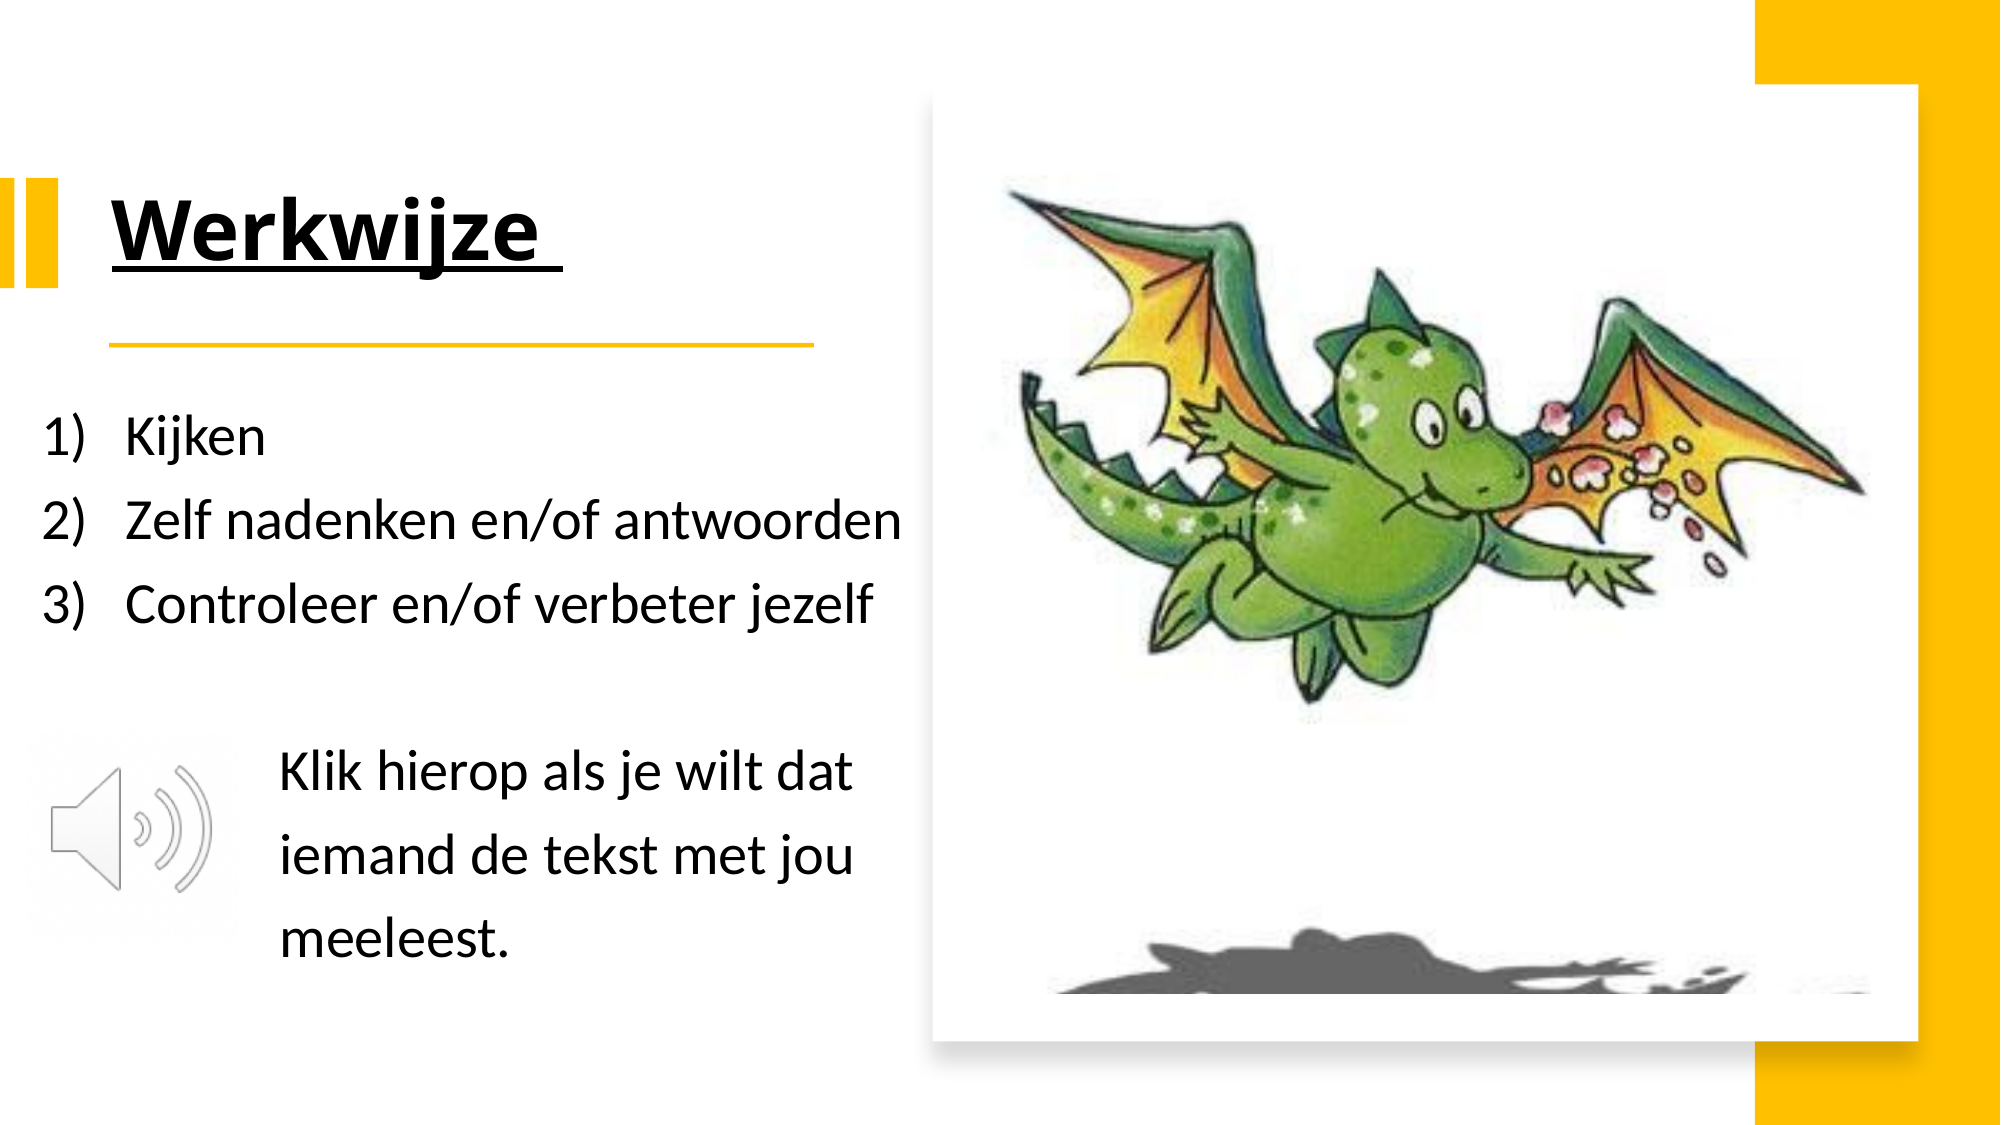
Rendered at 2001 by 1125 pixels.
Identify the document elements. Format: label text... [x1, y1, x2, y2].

text_box [1754, 0, 2000, 1125]
title Werkwijze [96, 140, 845, 326]
picture [26, 730, 239, 943]
text_box [0, 0, 1754, 1125]
list Kijken Zelf nadenken en/of antwoorden Controleer en/of verbeter jezelf Klik hierop als je wilt dat iemand de tekst met jou meeleest. [26, 382, 922, 994]
text_box [108, 342, 815, 348]
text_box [0, 177, 59, 289]
text_box [932, 83, 1919, 1042]
picture [980, 131, 1871, 994]
